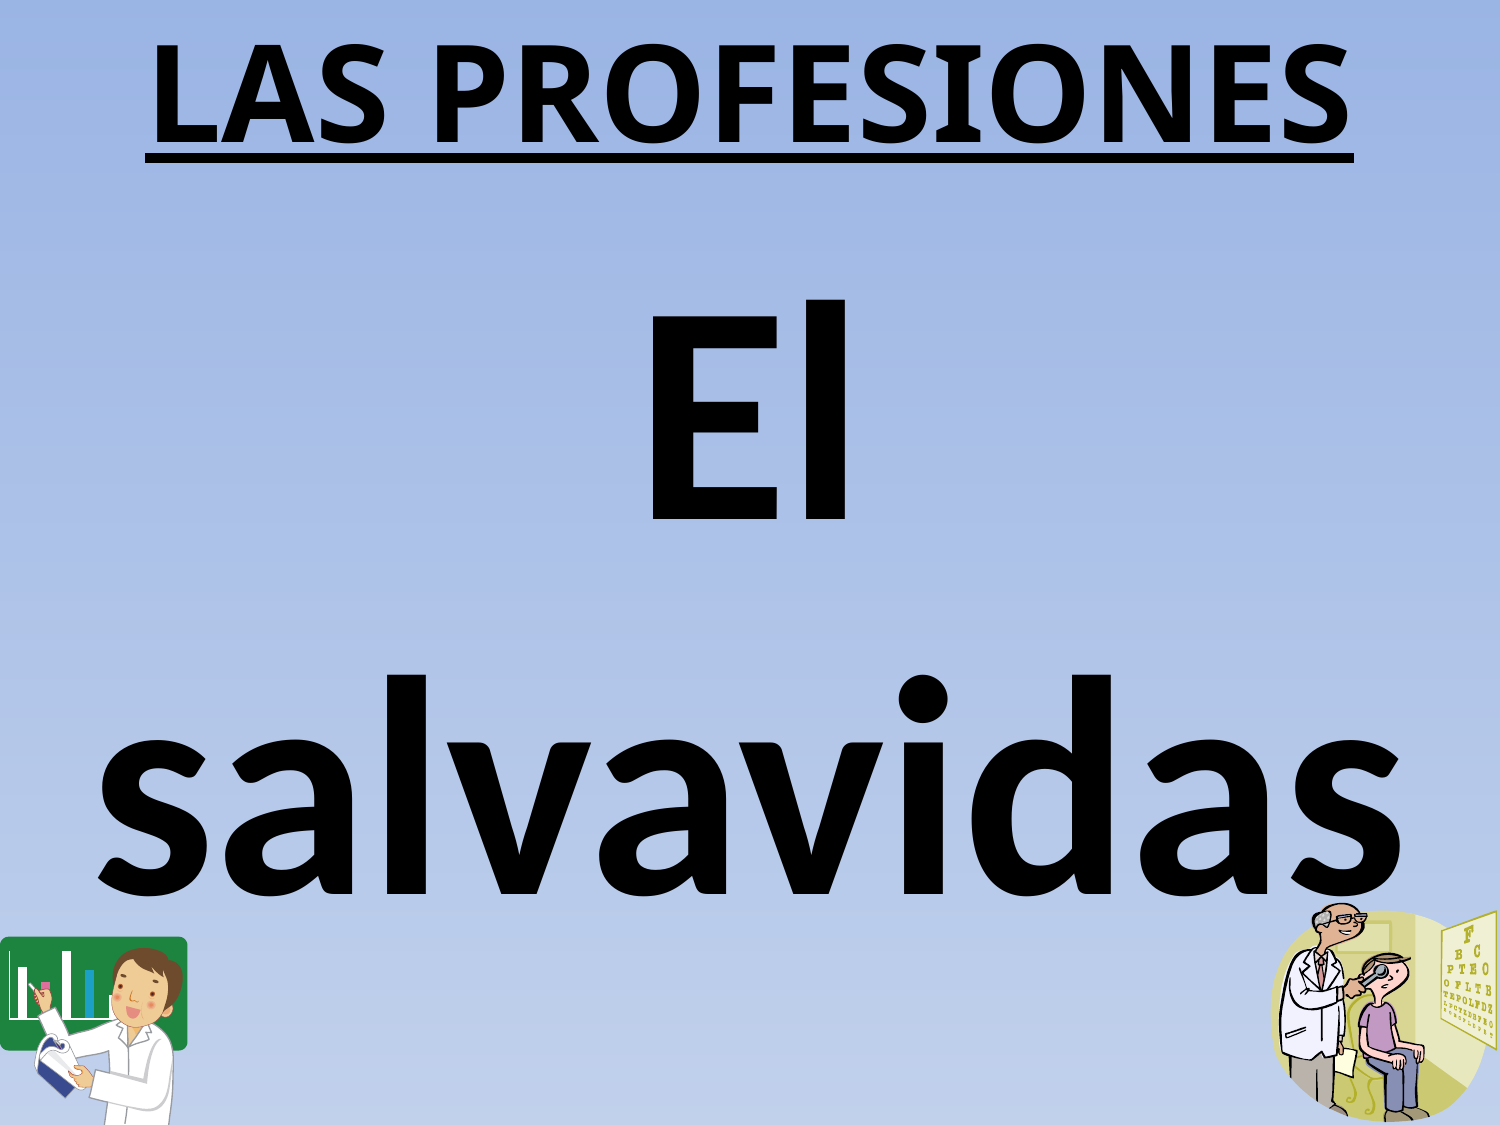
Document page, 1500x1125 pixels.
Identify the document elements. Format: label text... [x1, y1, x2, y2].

text_box El salvavidas [0, 199, 1500, 965]
picture [1267, 899, 1500, 1125]
text_box LAS PROFESIONES [0, 0, 1500, 178]
picture [0, 936, 188, 1125]
